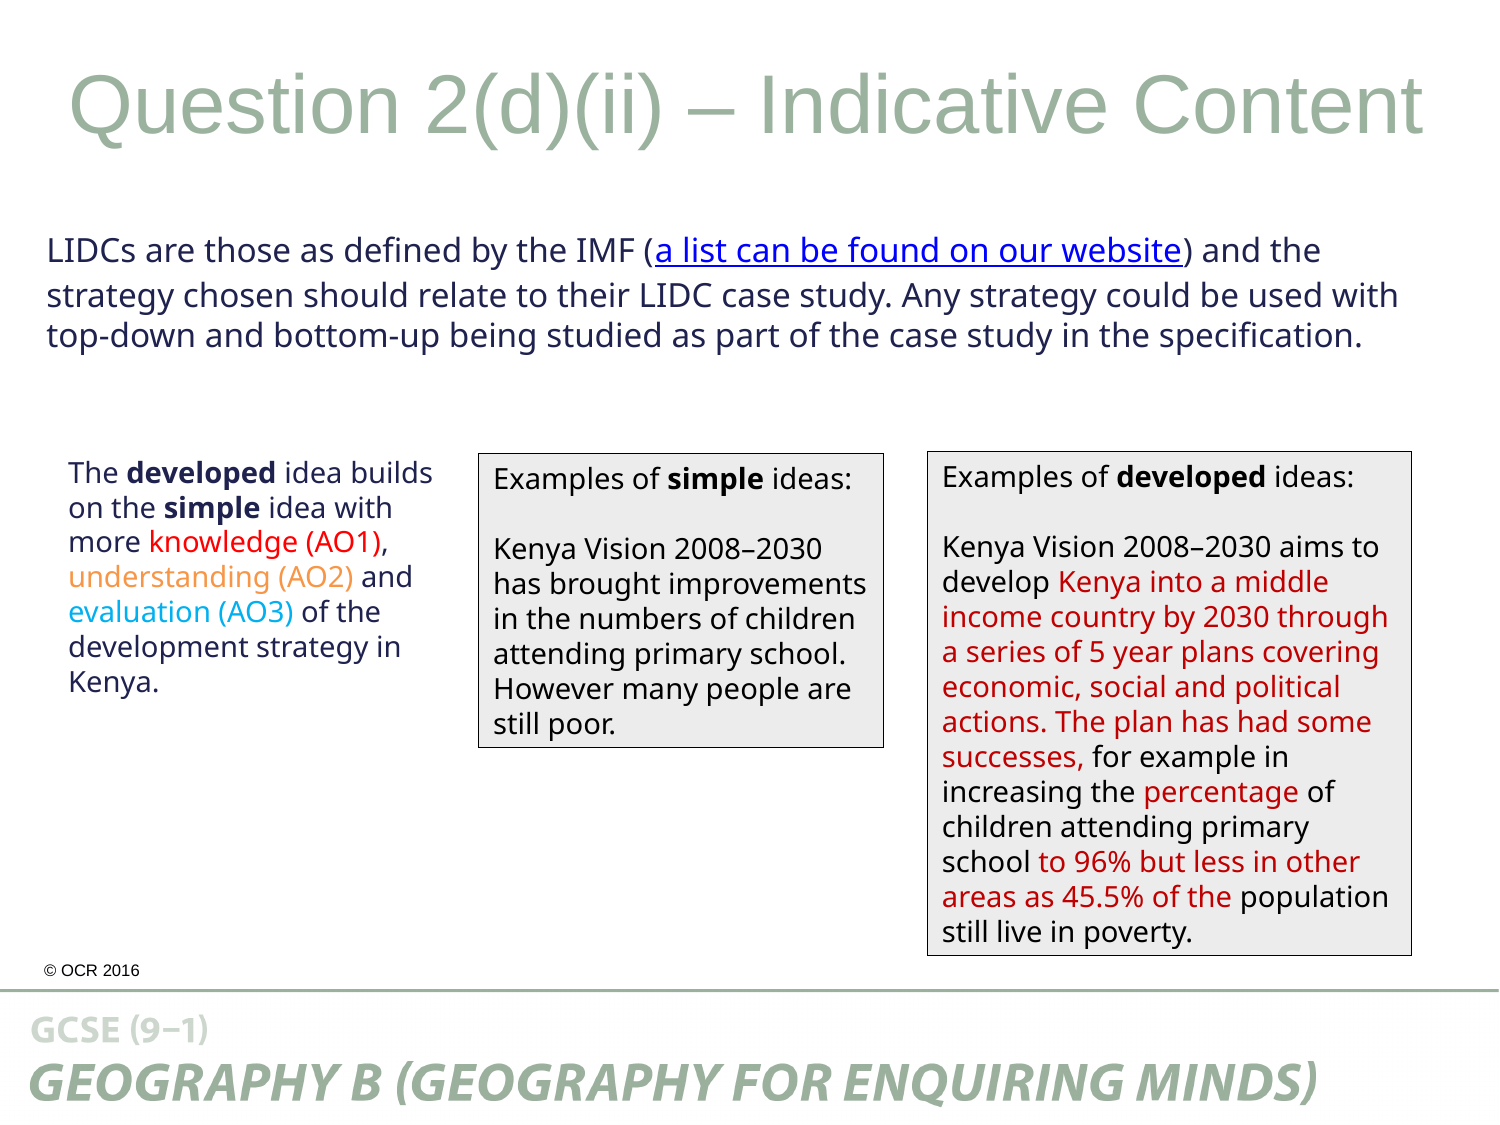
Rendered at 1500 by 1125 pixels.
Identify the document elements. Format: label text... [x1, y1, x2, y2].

text_box Question 2(d)(ii) – Indicative Content [0, 42, 1500, 156]
text_box Examples of developed ideas: Kenya Vision 2008–2030 aims to develop Kenya into a middle income country by 2030 through a series of 5 year plans covering economic, social and political actions. The plan has had some successes, for example in increasing the percentage of children attending primary school to 96% but less in other areas as 45.5% of the population still live in poverty. [927, 451, 1412, 956]
picture [0, 989, 1499, 1125]
text_box LIDCs are those as defined by the IMF (a list can be found on our website) and the strategy chosen should relate to their LIDC case study. Any strategy could be used with top-down and bottom-up being studied as part of the case study in the specification. [31, 221, 1459, 953]
text_box The developed idea builds on the simple idea with more knowledge (AO1), understanding (AO2) and evaluation (AO3) of the development strategy in Kenya. [53, 446, 455, 707]
text_box Examples of simple ideas: Kenya Vision 2008–2030 has brought improvements in the numbers of children attending primary school. However many people are still poor. [478, 453, 884, 748]
